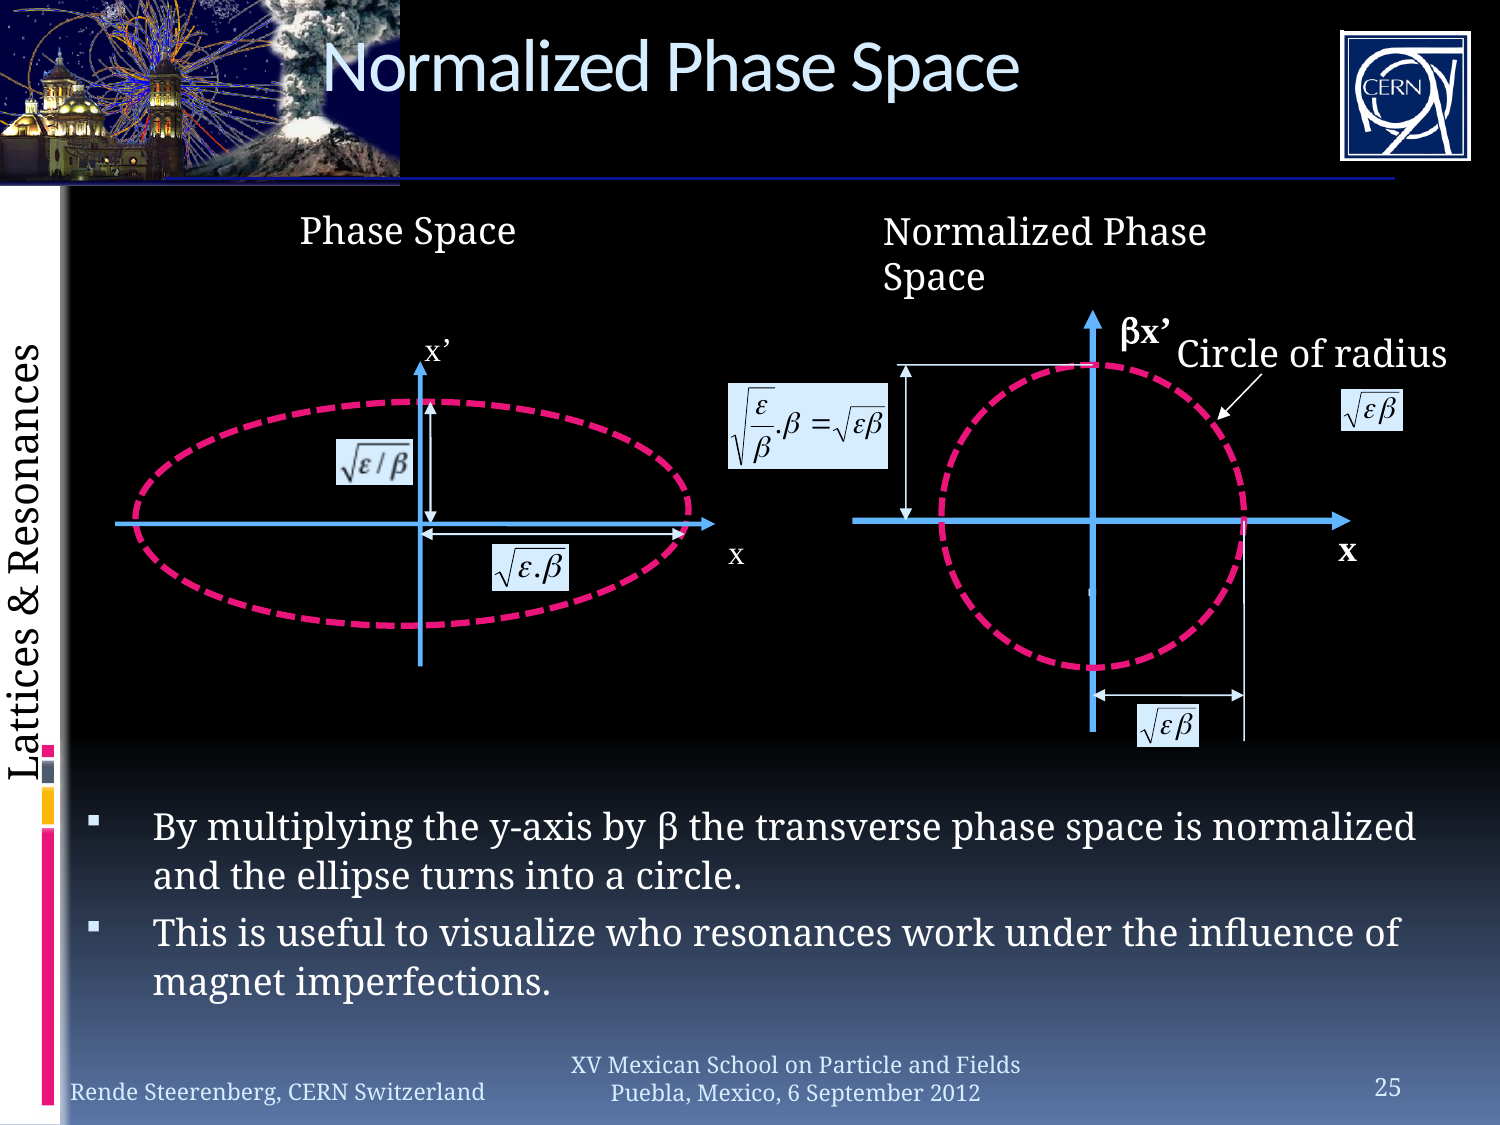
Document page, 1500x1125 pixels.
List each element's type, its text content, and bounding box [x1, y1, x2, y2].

text_box Lattices & Resonances [0, 196, 55, 1125]
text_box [727, 298, 1412, 748]
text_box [114, 320, 758, 667]
picture [0, 0, 400, 187]
title Normalized Phase Space [409, 8, 1371, 159]
text_box Phase Space [284, 199, 558, 259]
text_box Normalized Phase Space [868, 200, 1319, 291]
list By multiplying the y-axis by β the transverse phase space is normalized and the ellipse turns into a circle. This is useful to visualize who resonances work under the influence of magnet imperfections. [70, 791, 1456, 1013]
picture [1340, 30, 1471, 162]
slide_number 25 [1359, 1052, 1488, 1113]
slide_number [549, 1053, 1043, 1114]
footer Rende Steerenberg, CERN Switzerland [55, 1052, 514, 1113]
